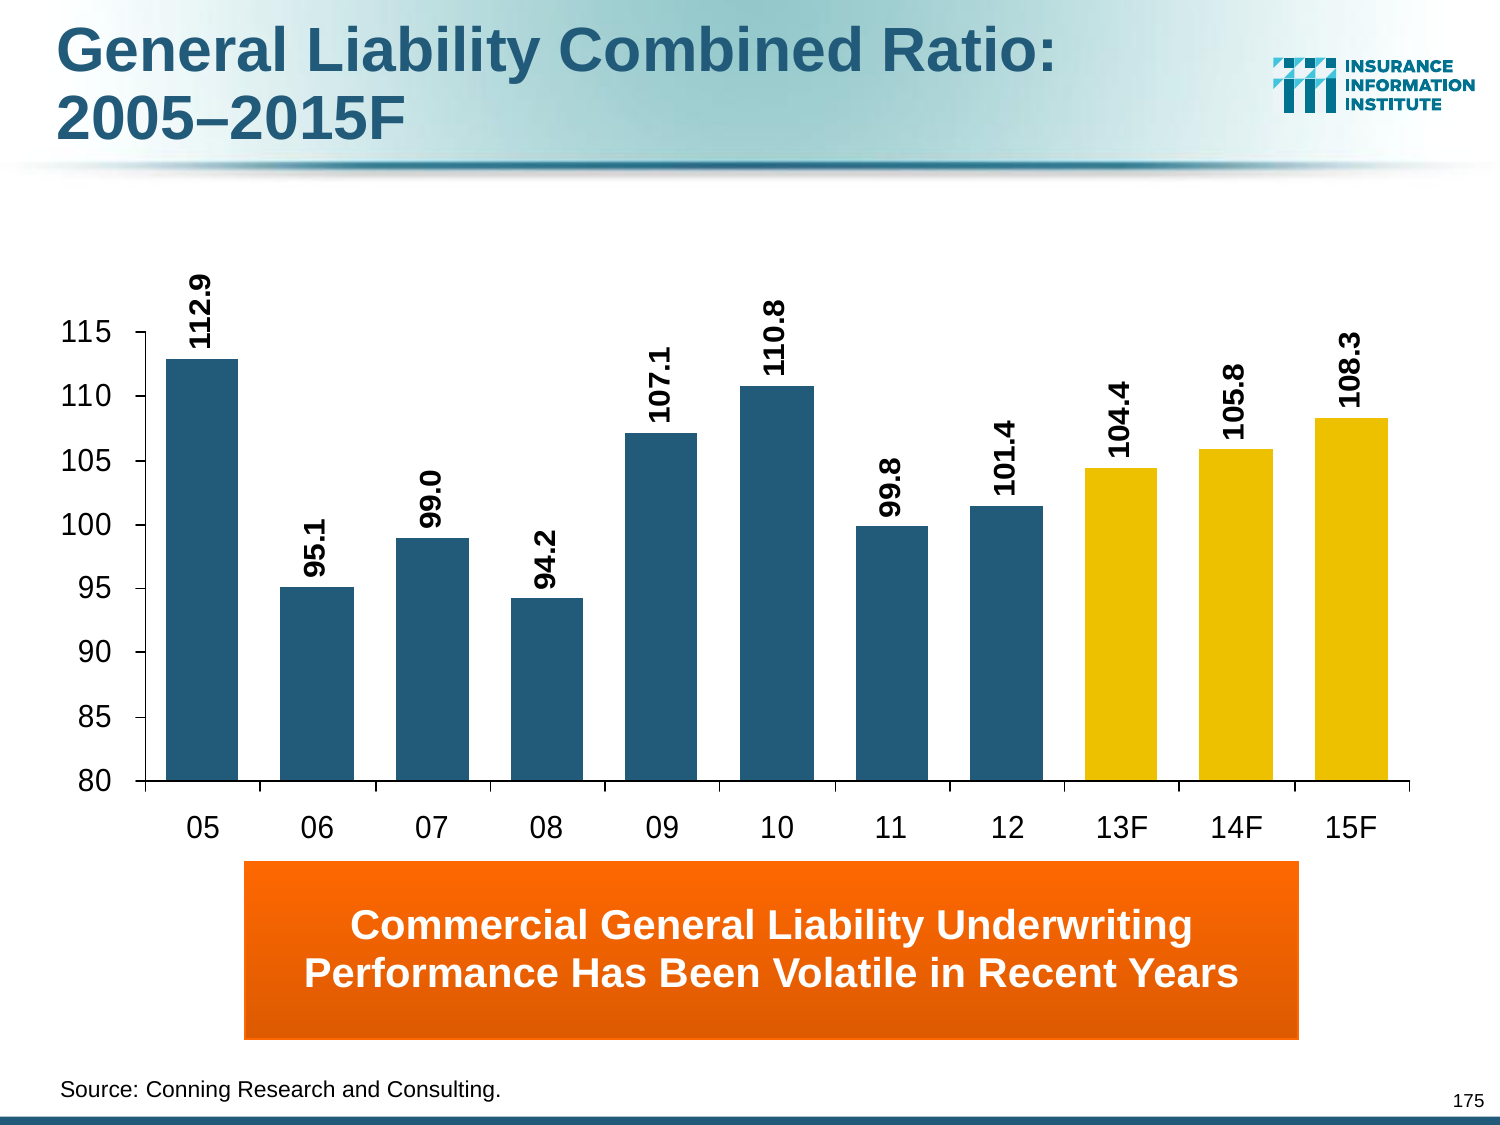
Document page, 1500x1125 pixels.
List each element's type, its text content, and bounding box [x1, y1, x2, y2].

text_box Commercial General Liability Underwriting Performance Has Been Volatile in Recent Years [245, 871, 1299, 1039]
slide_number 175 [1410, 1091, 1485, 1112]
text_box Source: Conning Research and Consulting. [0, 1050, 1242, 1125]
picture [0, 0, 1500, 189]
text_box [48, 218, 1435, 862]
title General Liability Combined Ratio: 2005–2015F [48, 14, 1264, 157]
